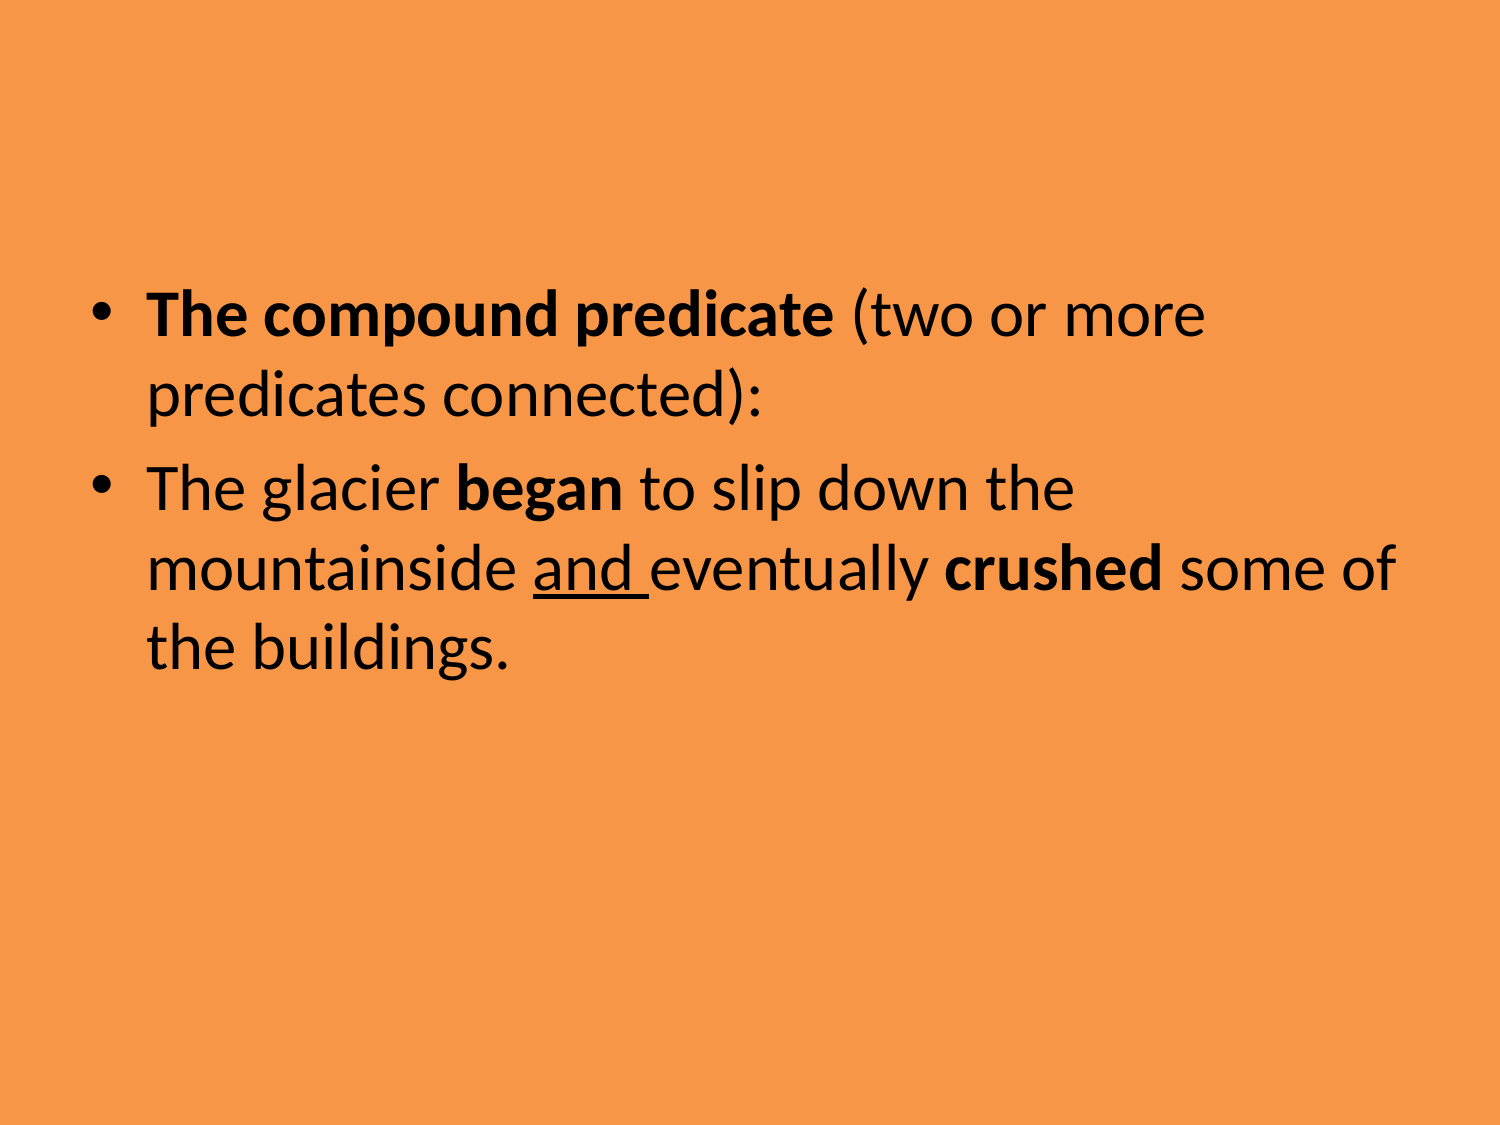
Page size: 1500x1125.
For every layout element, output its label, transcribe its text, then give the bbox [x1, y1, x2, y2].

list The compound predicate (two or more predicates connected): The glacier began to slip down the mountainside and eventually crushed some of the buildings. [75, 262, 1425, 1005]
